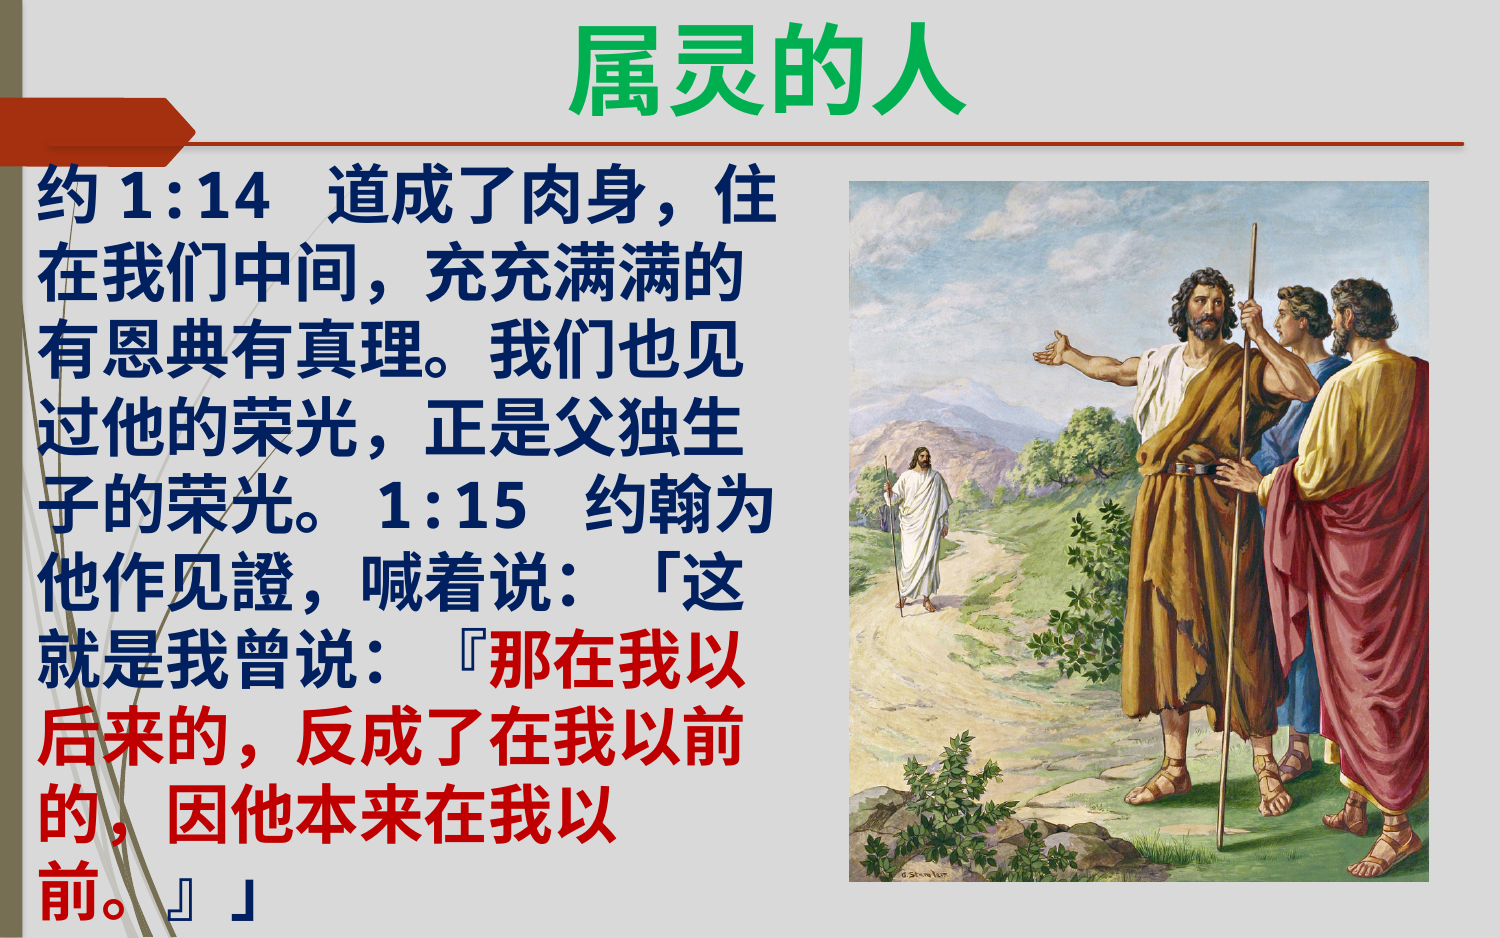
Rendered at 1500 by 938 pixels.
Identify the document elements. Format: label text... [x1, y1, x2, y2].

text_box 约1:14 道成了肉身，住在我们中间，充充满满的有恩典有真理。我们也见过他的荣光，正是父独生子的荣光。1:15 约翰为他作见證，喊着说：「这就是我曾说：『那在我以后来的，反成了在我以前的，因他本来在我以前。』」 [21, 145, 797, 937]
picture [849, 180, 1429, 882]
text_box 属灵的人 [551, 0, 985, 135]
